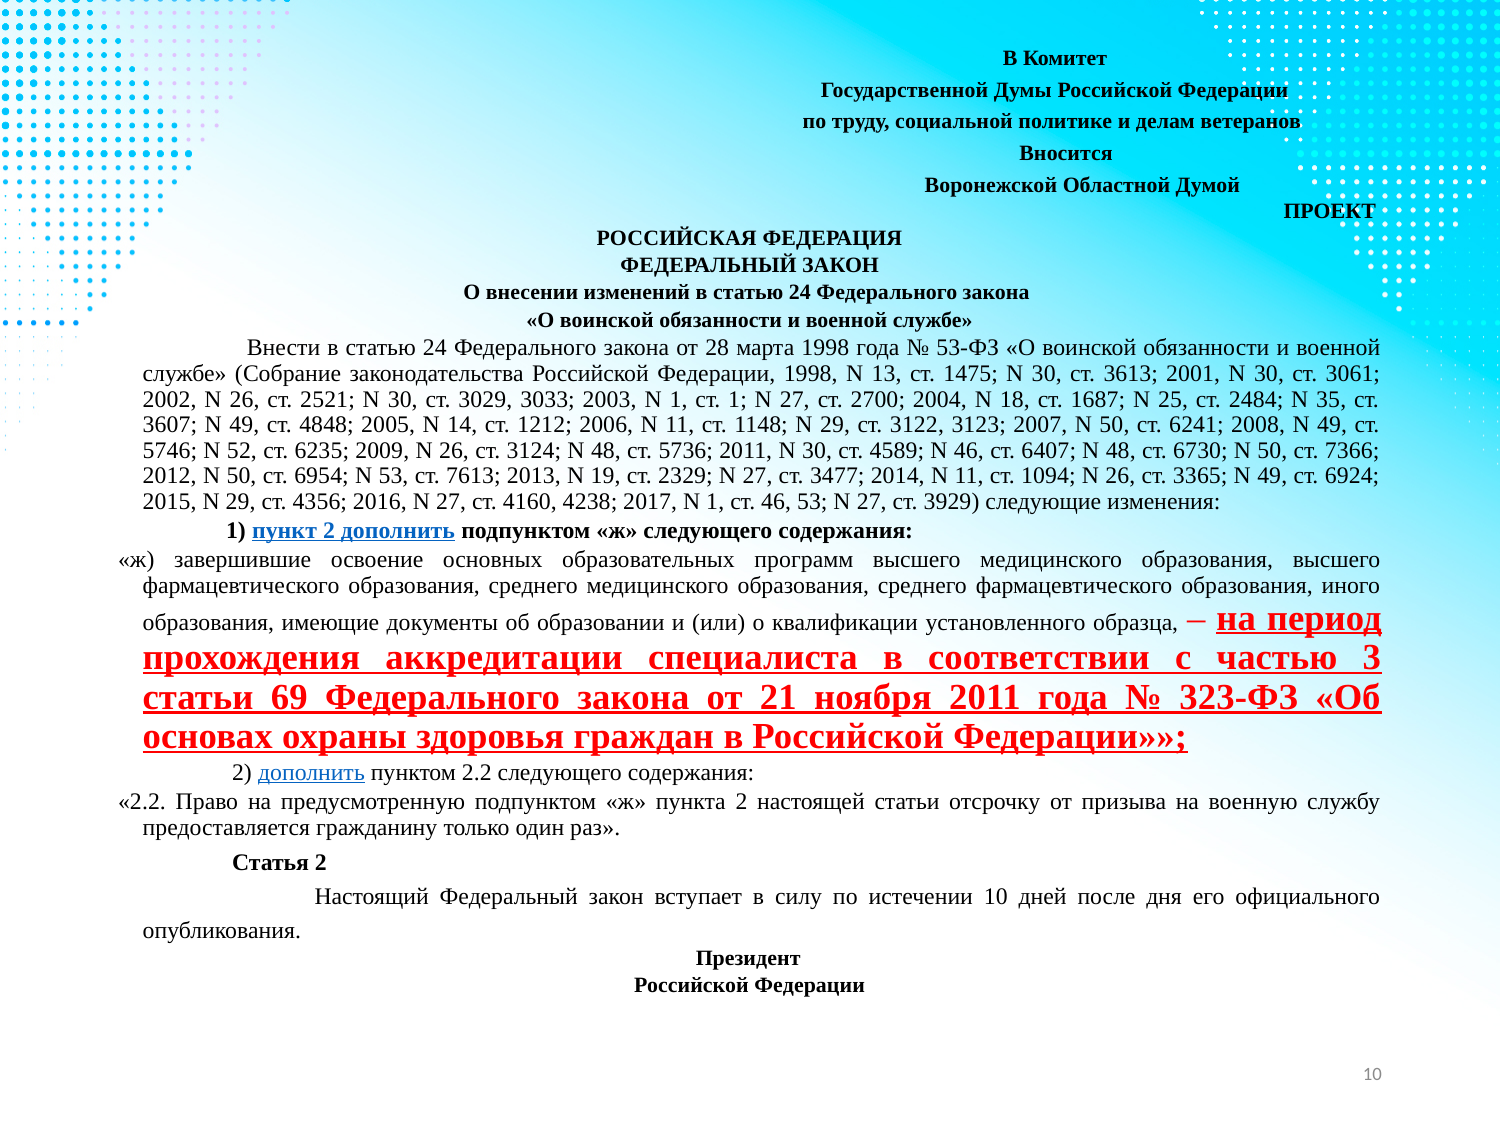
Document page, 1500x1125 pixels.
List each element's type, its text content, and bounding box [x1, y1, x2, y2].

picture [1397, 35, 1402, 44]
picture [0, 0, 1500, 1125]
picture [1451, 52, 1458, 59]
picture [1438, 52, 1446, 59]
picture [1410, 39, 1415, 47]
slide_number 10 [1059, 1042, 1397, 1103]
list В Комитет Государственной Думы Российской Федерации по труду, социальной политике и делам ветеранов Вносится Воронежской Областной Думой ПРОЕКТ РОССИЙСКАЯ ФЕДЕРАЦИЯ ФЕДЕРАЛЬНЫЙ ЗАКОН О внесении изменений в статью 24 Федерального закона «О воинской обязанности и военной службе» Внести в статью 24 Федерального закона от 28 марта 1998 года № 53-ФЗ «О воинской обязанности и военной службе» (Собрание законодательства Российской Федерации, 1998, N 13, ст. 1475; N 30, ст. 3613; 2001, N 30, ст. 3061; 2002, N 26, ст. 2521; N 30, ст. 3029, 3033; 2003, N 1, ст. 1; N 27, ст. 2700; 2004, N 18, ст. 1687; N 25, ст. 2484; N 35, ст. 3607; N 49, ст. 4848; 2005, N 14, ст. 1212; 2006, N 11, ст. 1148; N 29, ст. 3122, 3123; 2007, N 50, ст. 6241; 2008, N 49, ст. 5746; N 52, ст. 6235; 2009, N 26, ст. 3124; N 48, ст. 5736; 2011, N 30, ст. 4589; N 46, ст. 6407; N 48, ст. 6730; N 50, ст. 7366; 2012, N 50, ст. 6954; N 53, ст. 7613; 2013, N 19, ст. 2329; N 27, ст. 3477; 2014, N 11, ст. 1094; N 26, ст. 3365; N 49, ст. 6924; 2015, N 29, ст. 4356; 2016, N 27, ст. 4160, 4238; 2017, N 1, ст. 46, 53; N 27, ст. 3929) следующие изменения: 1) пункт 2 дополнить подпунктом «ж» следующего содержания: «ж) завершившие освоение основных образовательных программ высшего медицинского образования, высшего фармацевтического образования, среднего медицинского образования, среднего фармацевтического образования, иного образования, имеющие документы об образовании и (или) о квалификации установленного образца, – на период прохождения аккредитации специалиста в соответствии с частью 3 статьи 69 Федерального закона от 21 ноября 2011 года № 323-ФЗ «Об основах охраны здоровья граждан в Российской Федерации»»; 2) дополнить пунктом 2.2 следующего содержания: «2.2. Право на предусмотренную подпунктом «ж» пункта 2 настоящей статьи отсрочку от призыва на военную службу предоставляется гражданину только один раз». Статья 2 Настоящий Федеральный закон вступает в силу по истечении 10 дней после дня его официального опубликования. Президент Российской Федерации [103, 30, 1397, 1071]
picture [1465, 66, 1472, 75]
picture [1452, 65, 1459, 73]
